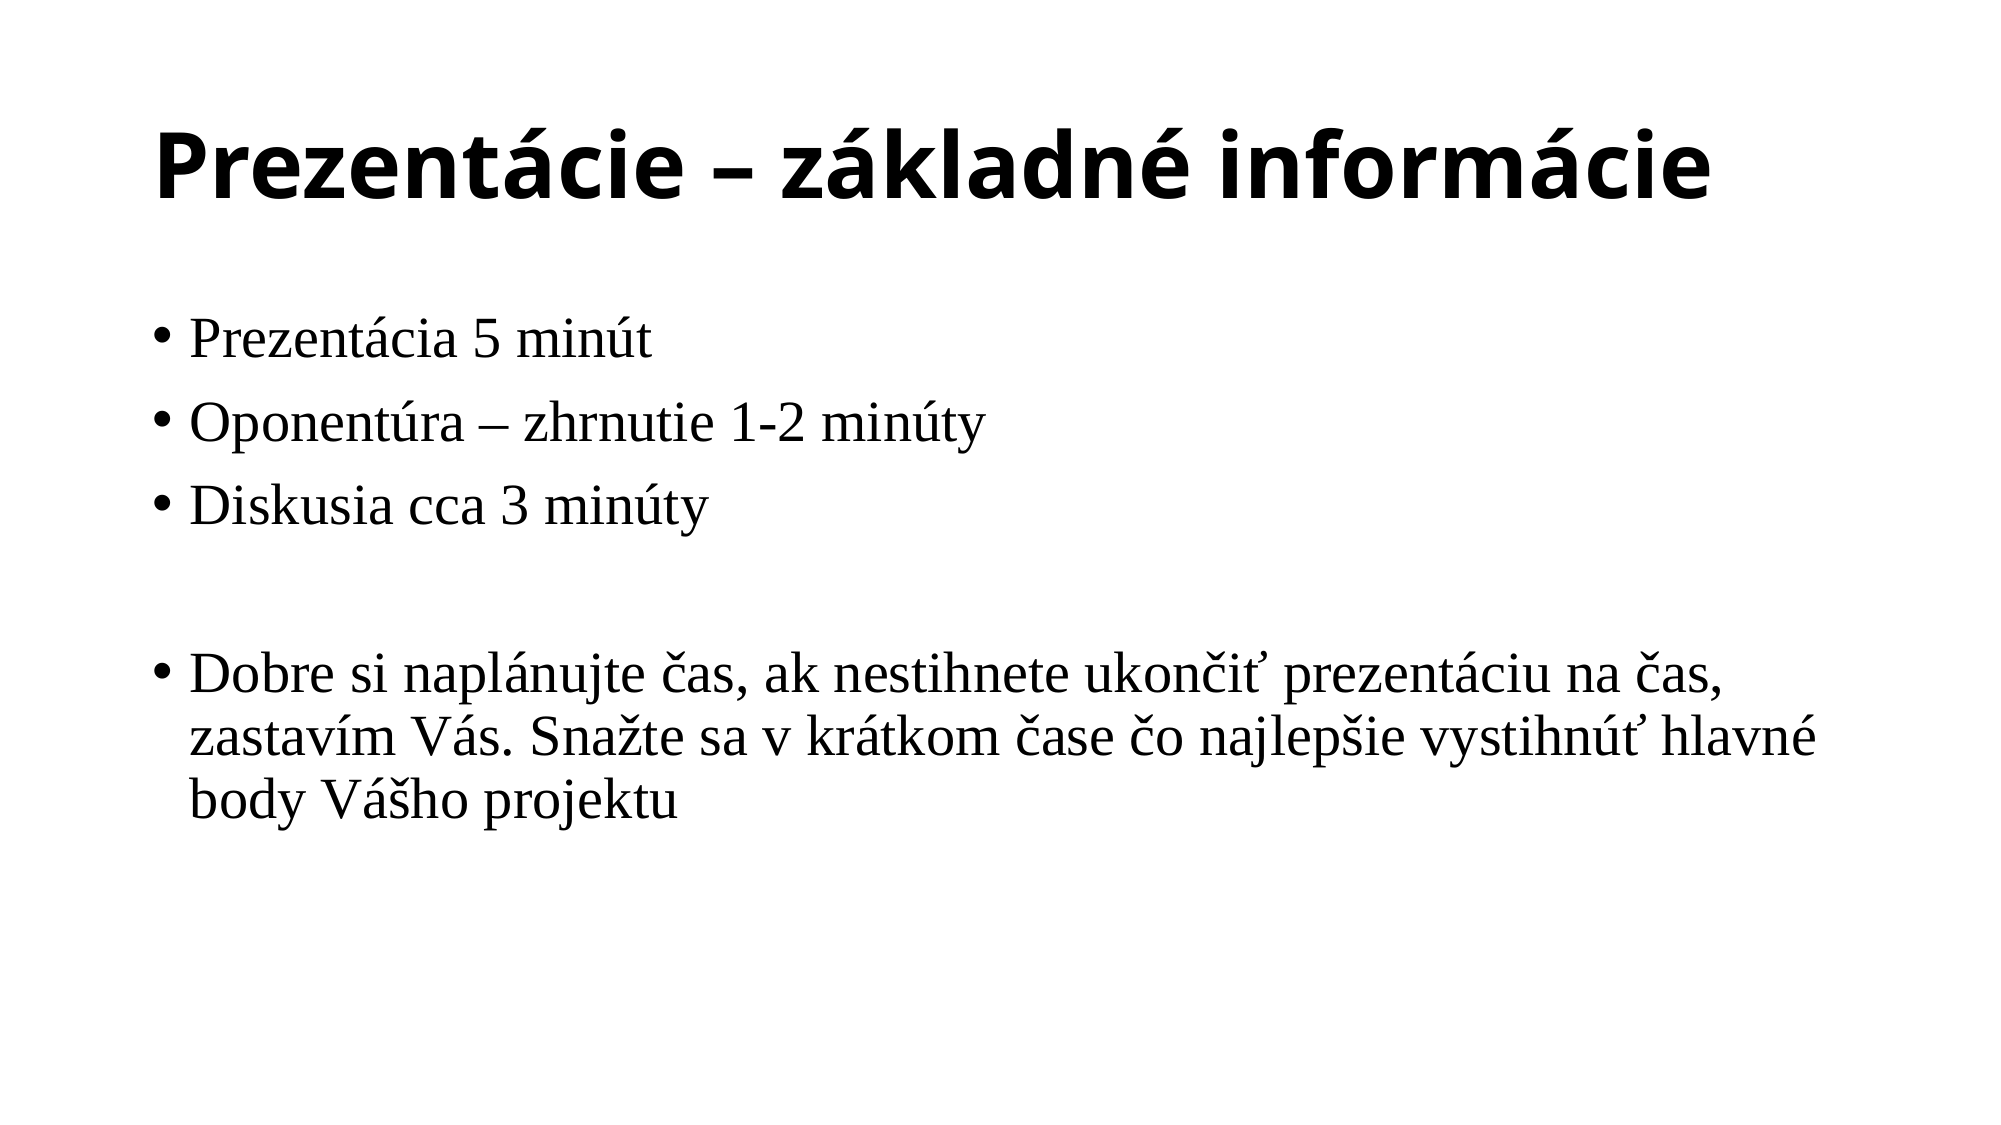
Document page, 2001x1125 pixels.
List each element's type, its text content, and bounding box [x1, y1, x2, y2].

list Prezentácia 5 minút Oponentúra – zhrnutie 1-2 minúty Diskusia cca 3 minúty Dobre si naplánujte čas, ak nestihnete ukončiť prezentáciu na čas, zastavím Vás. Snažte sa v krátkom čase čo najlepšie vystihnúť hlavné body Vášho projektu [137, 299, 1863, 1014]
title Prezentácie – základné informácie [137, 59, 1863, 278]
